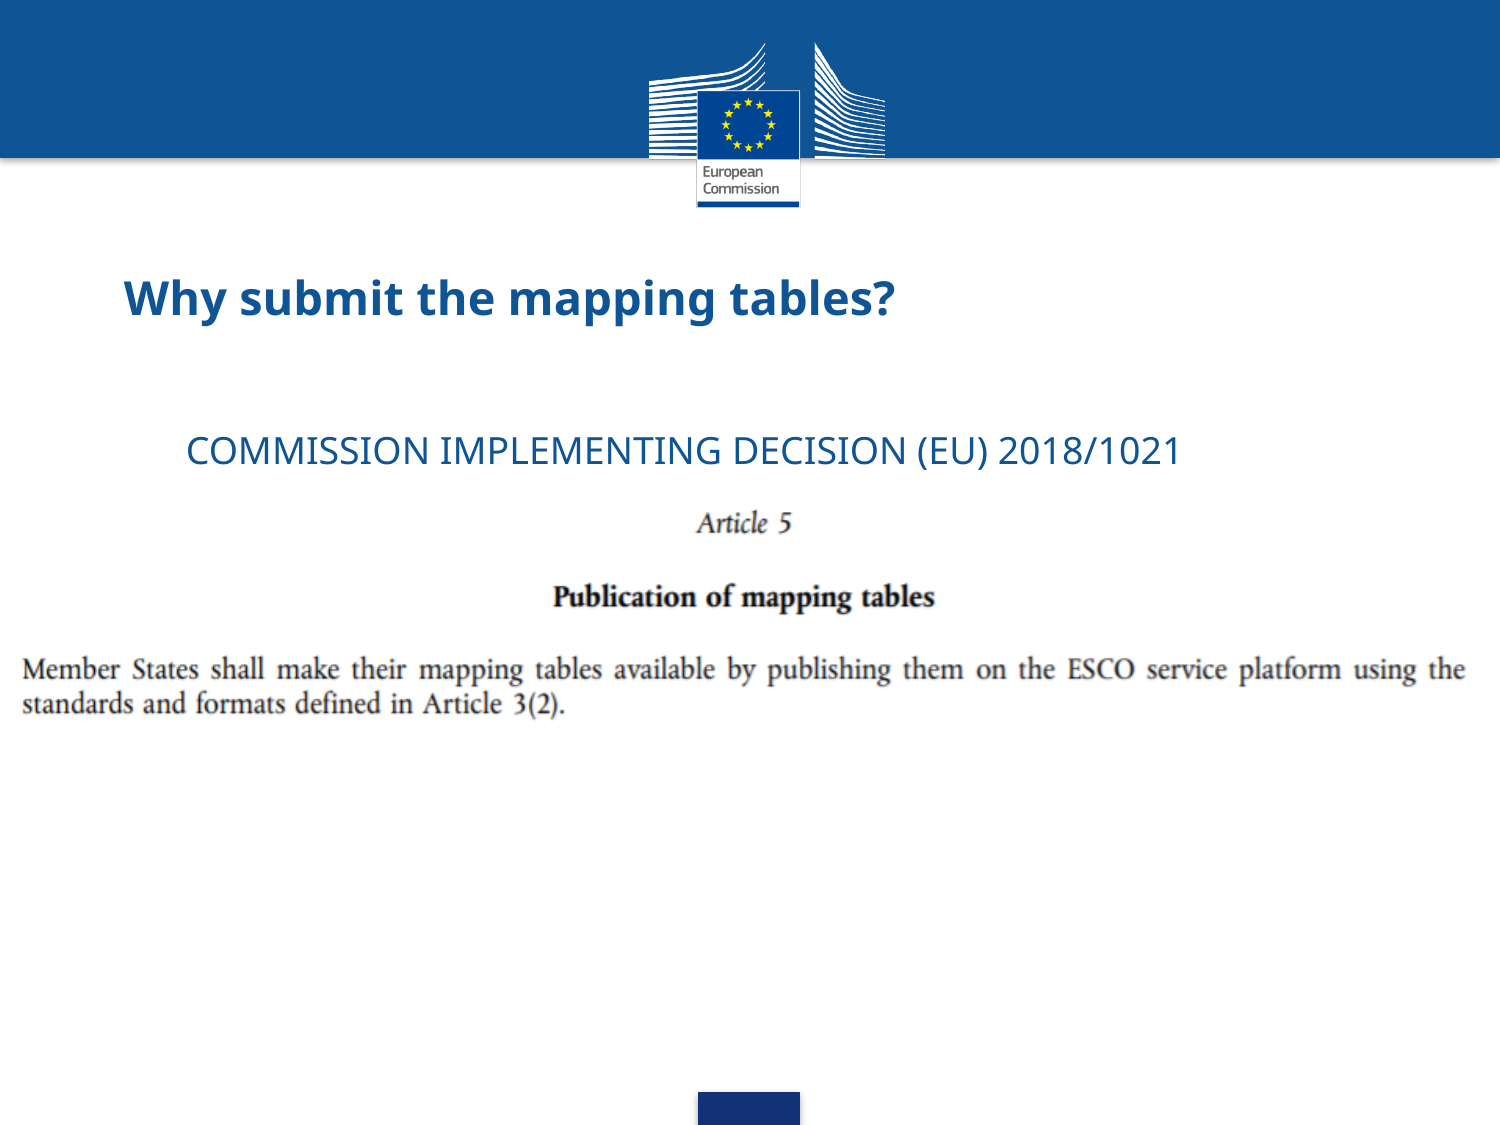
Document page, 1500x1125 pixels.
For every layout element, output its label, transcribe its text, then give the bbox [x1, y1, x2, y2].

picture [0, 485, 1496, 751]
title Why submit the mapping tables? [64, 219, 1415, 374]
text_box COMMISSION IMPLEMENTING DECISION (EU) 2018/1021 [171, 419, 1365, 480]
picture [649, 42, 885, 208]
